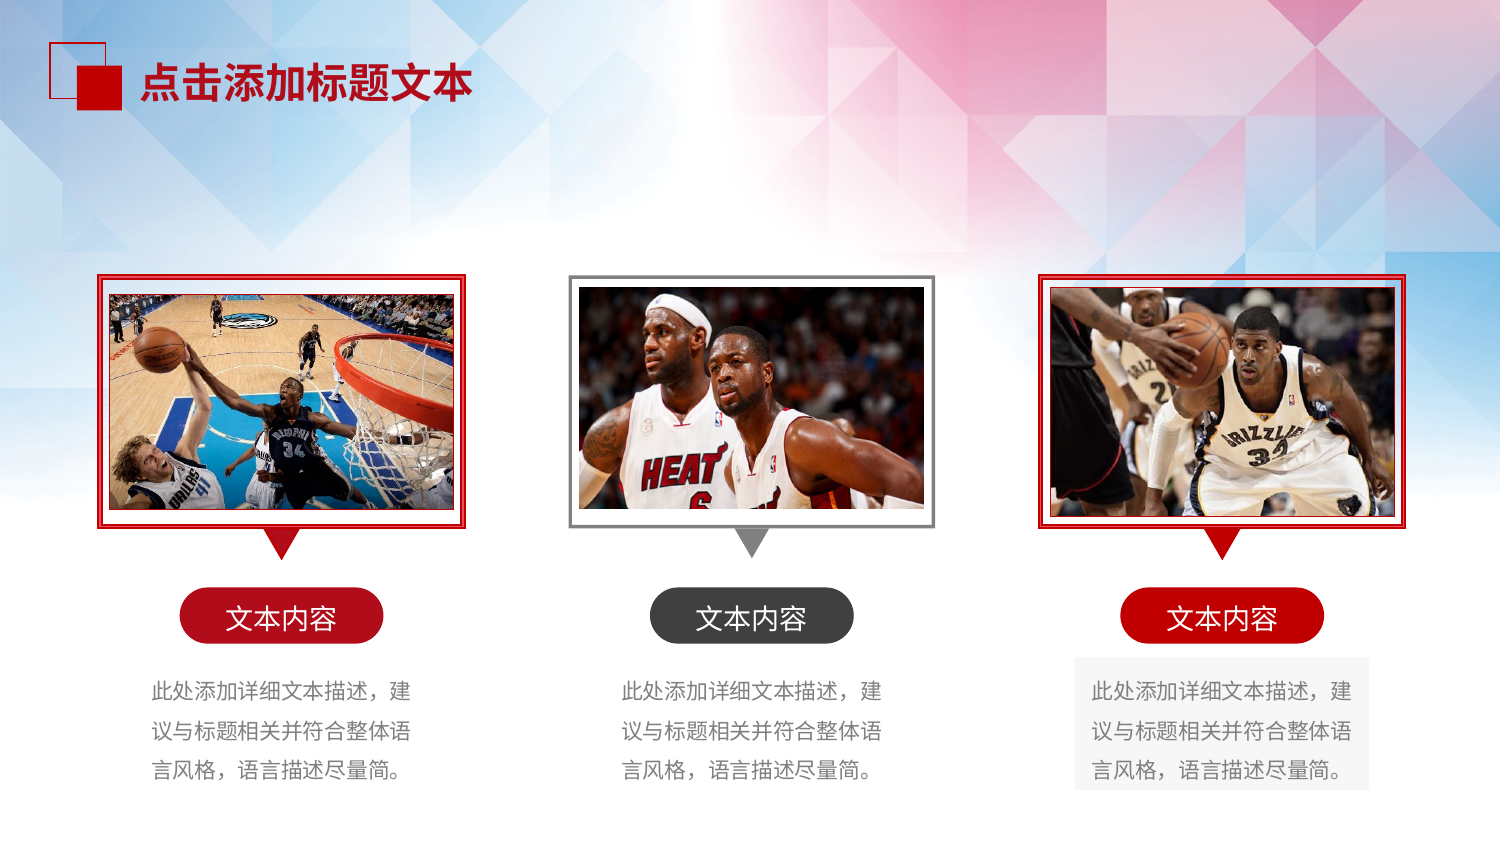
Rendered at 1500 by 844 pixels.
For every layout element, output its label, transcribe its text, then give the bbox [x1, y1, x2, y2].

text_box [1038, 275, 1406, 559]
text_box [568, 275, 936, 559]
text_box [604, 587, 900, 792]
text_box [1074, 587, 1370, 792]
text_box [49, 42, 122, 111]
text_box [134, 587, 429, 792]
text_box 点击添加标题文本 [125, 49, 489, 114]
picture [0, 0, 1500, 844]
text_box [98, 275, 465, 559]
